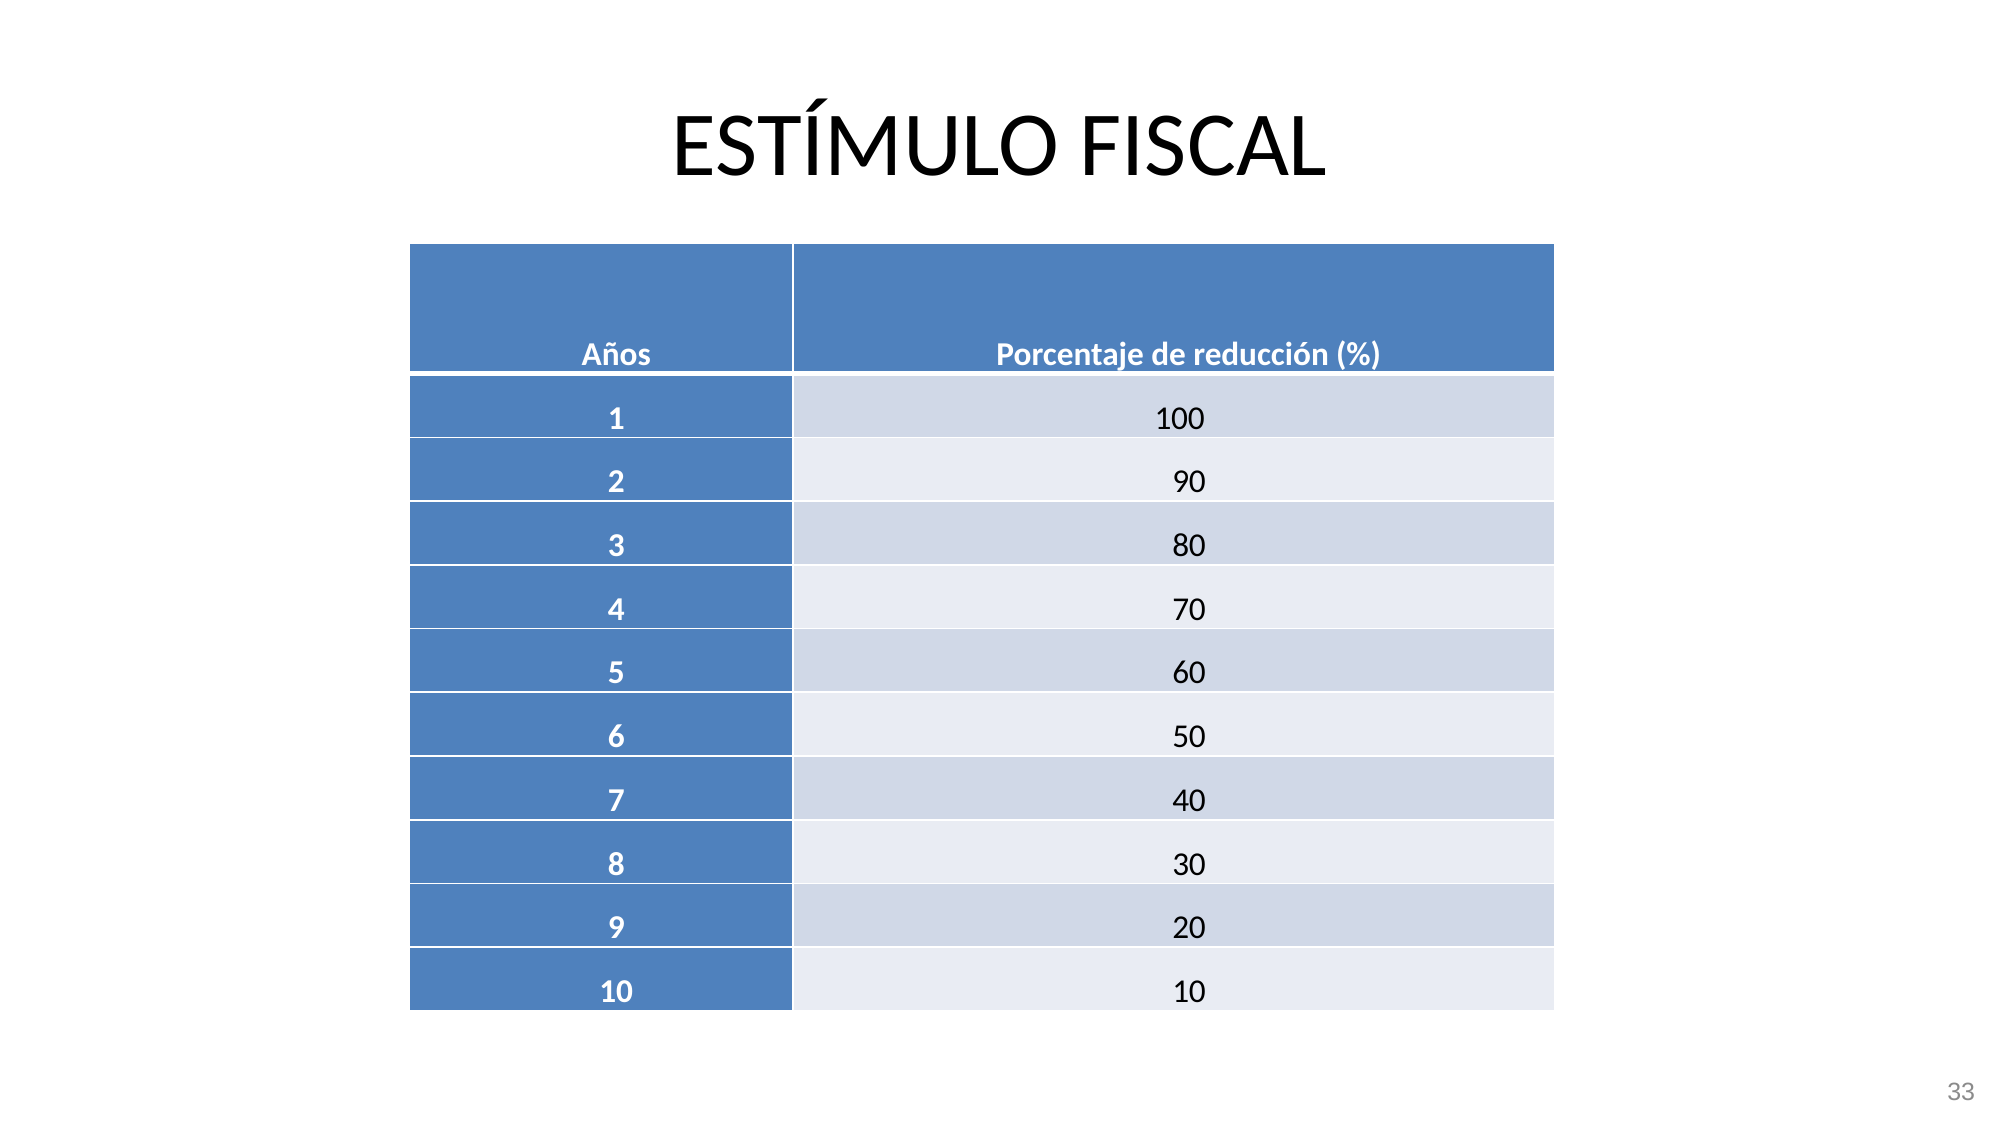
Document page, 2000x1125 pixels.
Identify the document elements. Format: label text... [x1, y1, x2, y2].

table_cell 7 [410, 757, 792, 819]
title ESTÍMULO FISCAL [99, 45, 1900, 233]
slide_number 33 [1523, 1060, 1991, 1121]
table_cell 5 [410, 629, 792, 691]
table_cell 10 [794, 948, 1554, 1010]
table_cell 30 [794, 821, 1554, 883]
table_header Años [410, 244, 792, 371]
table_cell 1 [410, 376, 792, 437]
table_cell 6 [410, 693, 792, 755]
table_cell 80 [794, 502, 1554, 564]
table_cell 4 [410, 566, 792, 628]
table_cell 100 [794, 376, 1554, 437]
table_cell 50 [794, 693, 1554, 755]
table_cell 20 [794, 884, 1554, 946]
table_cell 2 [410, 438, 792, 500]
table_header Porcentaje de reducción (%) [794, 244, 1554, 371]
table_cell 8 [410, 821, 792, 883]
table_cell 90 [794, 438, 1554, 500]
table_cell 10 [410, 948, 792, 1010]
table_cell 3 [410, 502, 792, 564]
table_cell 9 [410, 884, 792, 946]
table_cell 70 [794, 566, 1554, 628]
table_cell 60 [794, 629, 1554, 691]
table_cell 40 [794, 757, 1554, 819]
